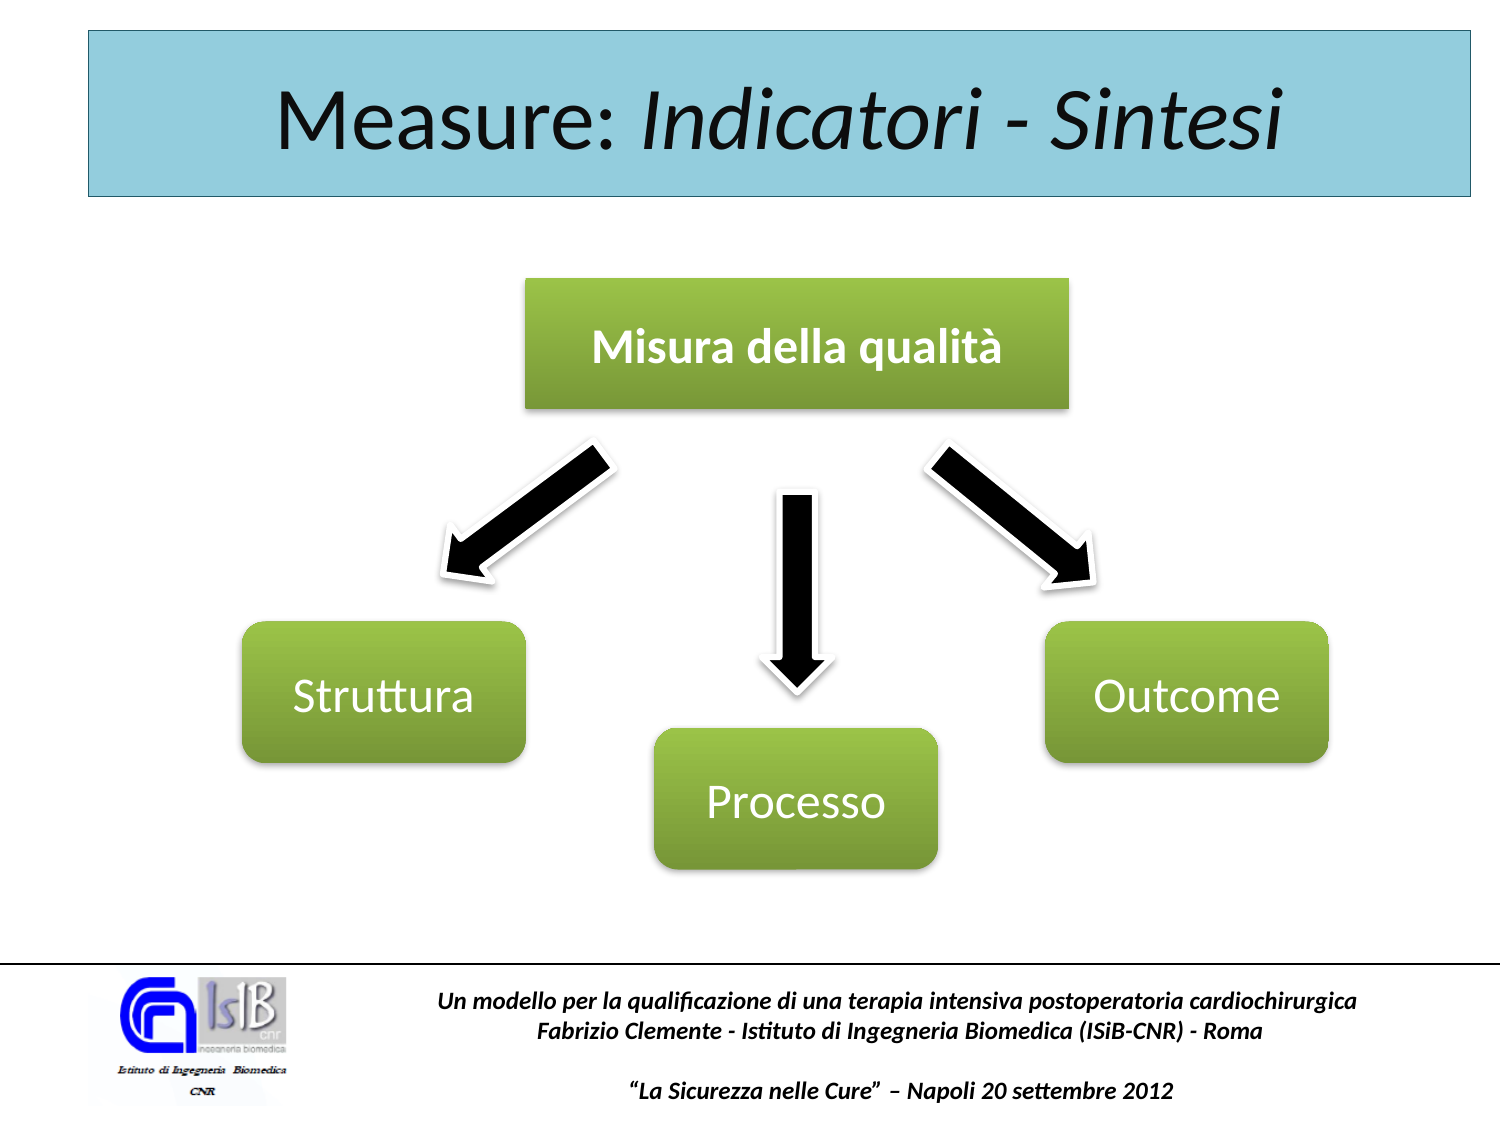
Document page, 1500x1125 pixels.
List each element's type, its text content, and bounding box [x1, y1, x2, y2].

text_box Misura della qualità [525, 278, 1069, 409]
footer Un modello per la qualificazione di una terapia intensiva postoperatoria cardiochirurgica Fabrizio Clemente - Istituto di Ingegneria Biomedica (ISiB-CNR) - Roma “La Sicurezza nelle Cure” – Napoli 20 settembre 2012 [407, 964, 1395, 1125]
text_box Measure: Indicatori - Sintesi [88, 30, 1471, 197]
list [123, 208, 1459, 1012]
text_box Outcome [1045, 621, 1329, 764]
text_box Struttura [242, 621, 526, 764]
text_box [439, 437, 618, 585]
text_box [923, 438, 1097, 591]
text_box Processo [654, 727, 938, 870]
picture [88, 965, 325, 1106]
text_box [758, 488, 836, 696]
